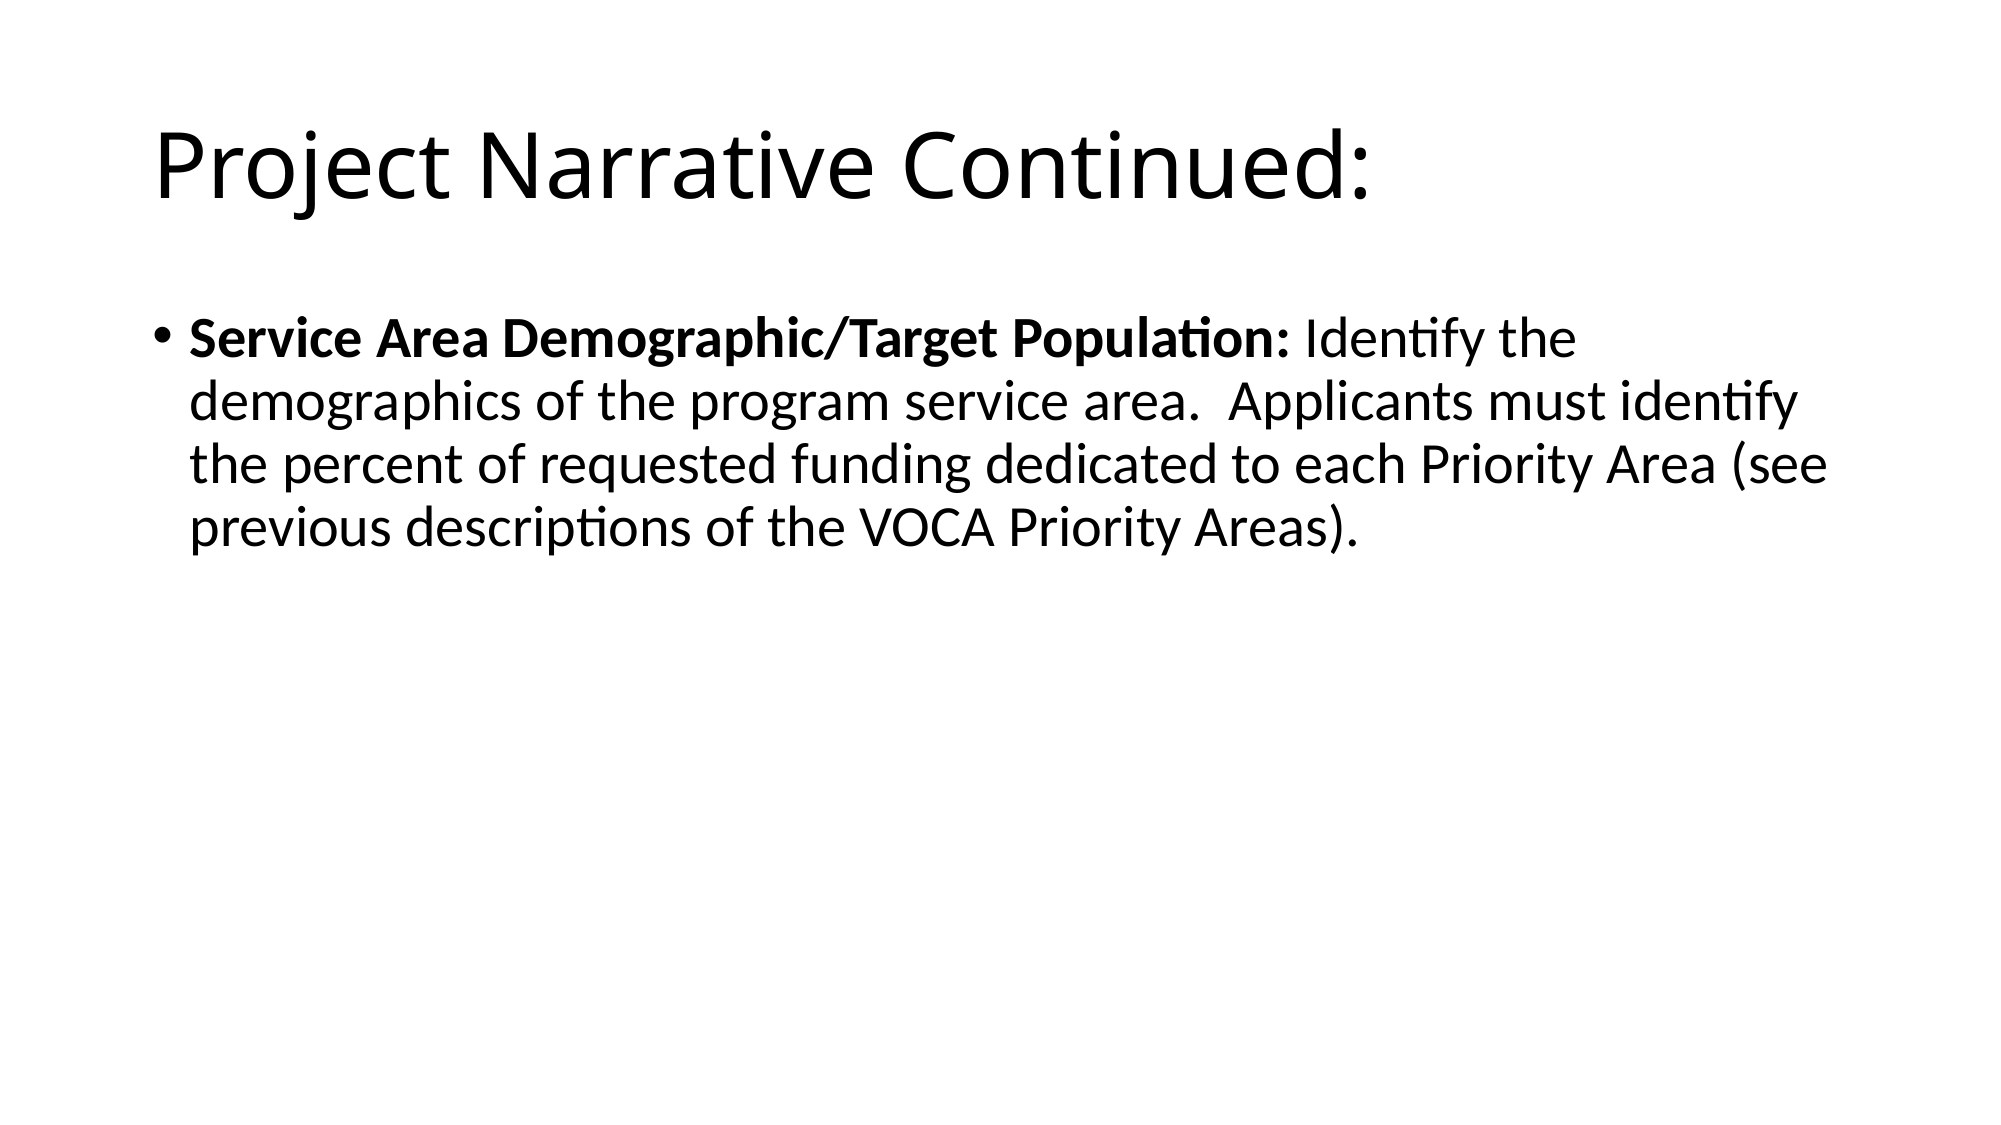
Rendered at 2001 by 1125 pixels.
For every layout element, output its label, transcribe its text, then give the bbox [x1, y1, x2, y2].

title Project Narrative Continued: [137, 59, 1863, 278]
list Service Area Demographic/Target Population: Identify the demographics of the program service area. Applicants must identify the percent of requested funding dedicated to each Priority Area (see previous descriptions of the VOCA Priority Areas). [137, 299, 1863, 1014]
